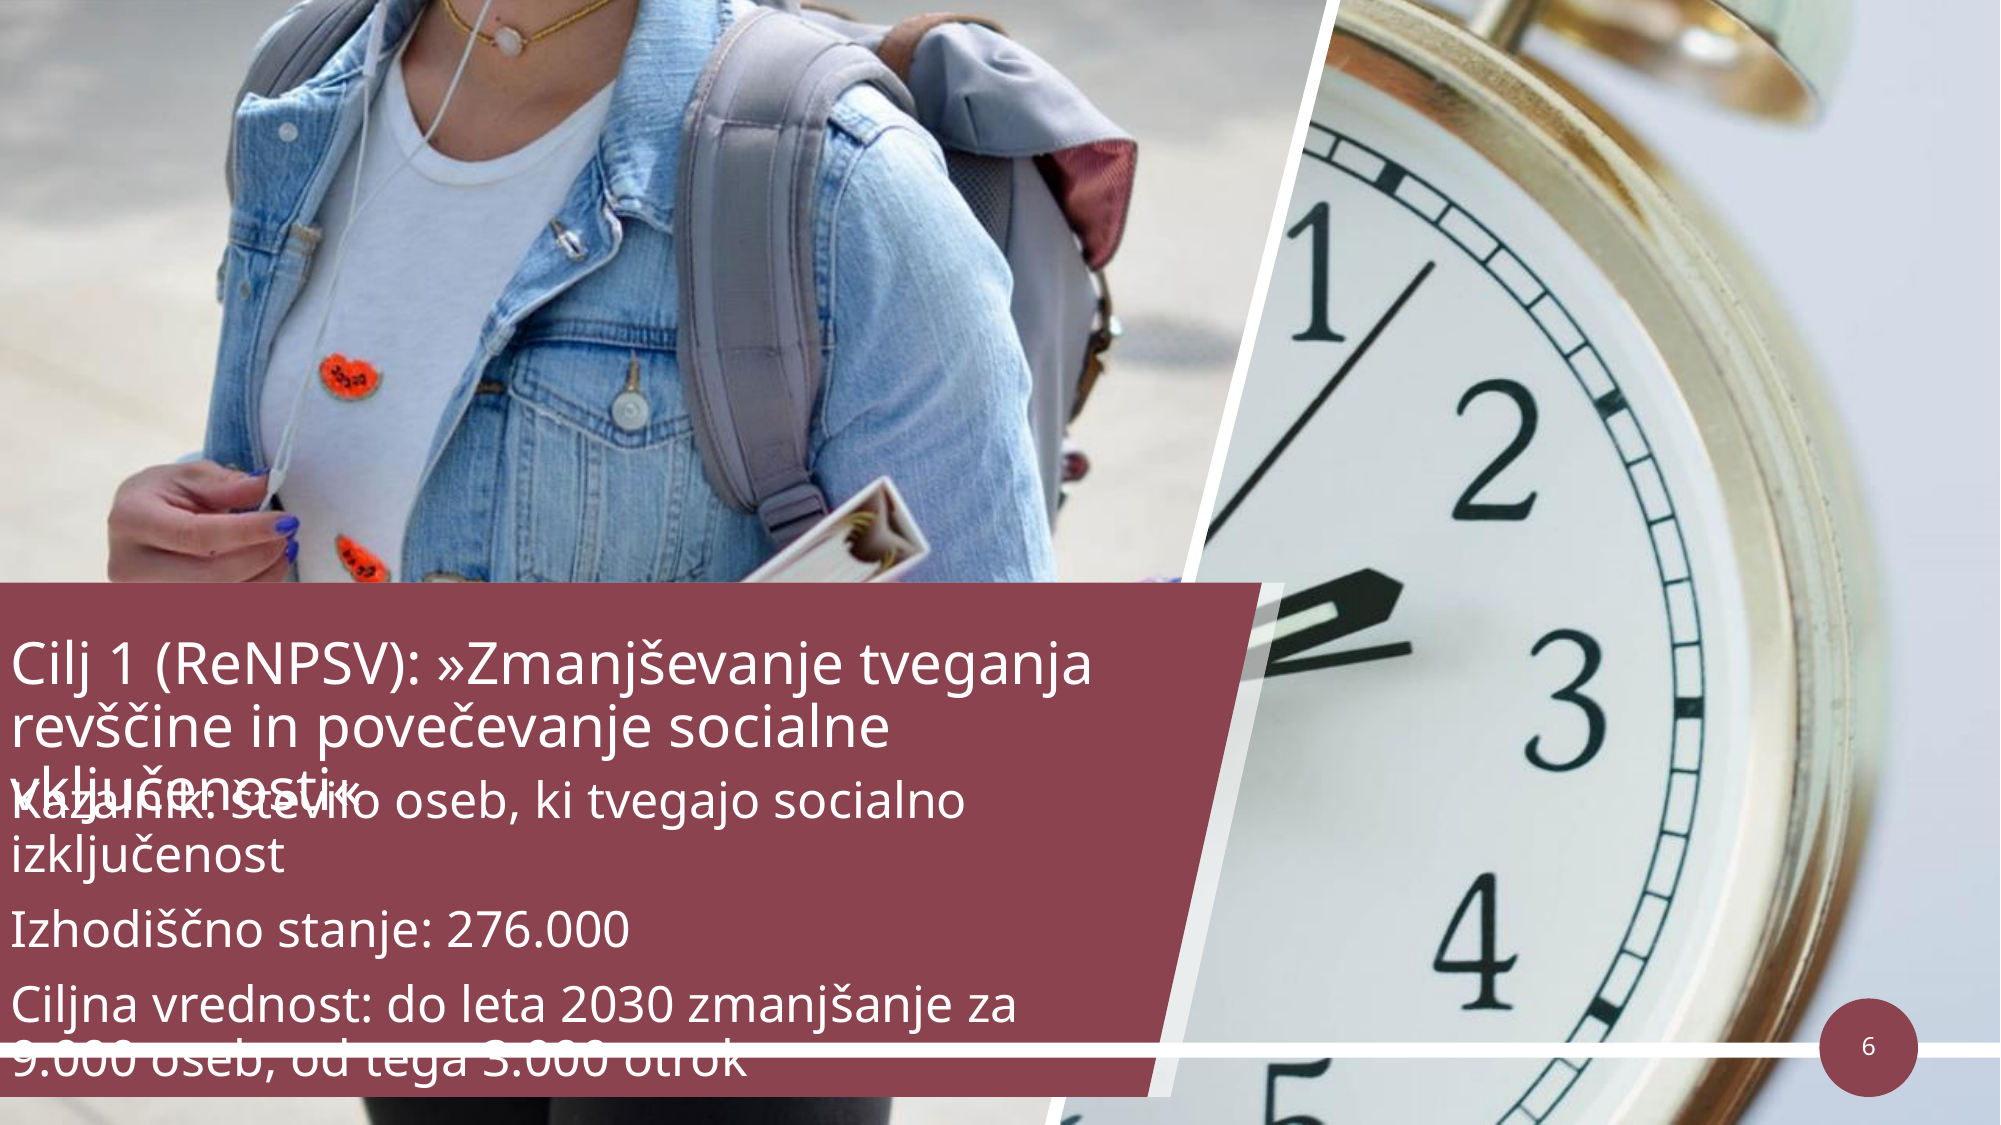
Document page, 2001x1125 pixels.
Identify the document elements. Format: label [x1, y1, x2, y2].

picture [0, 0, 2000, 1125]
text_box [0, 582, 1285, 1097]
